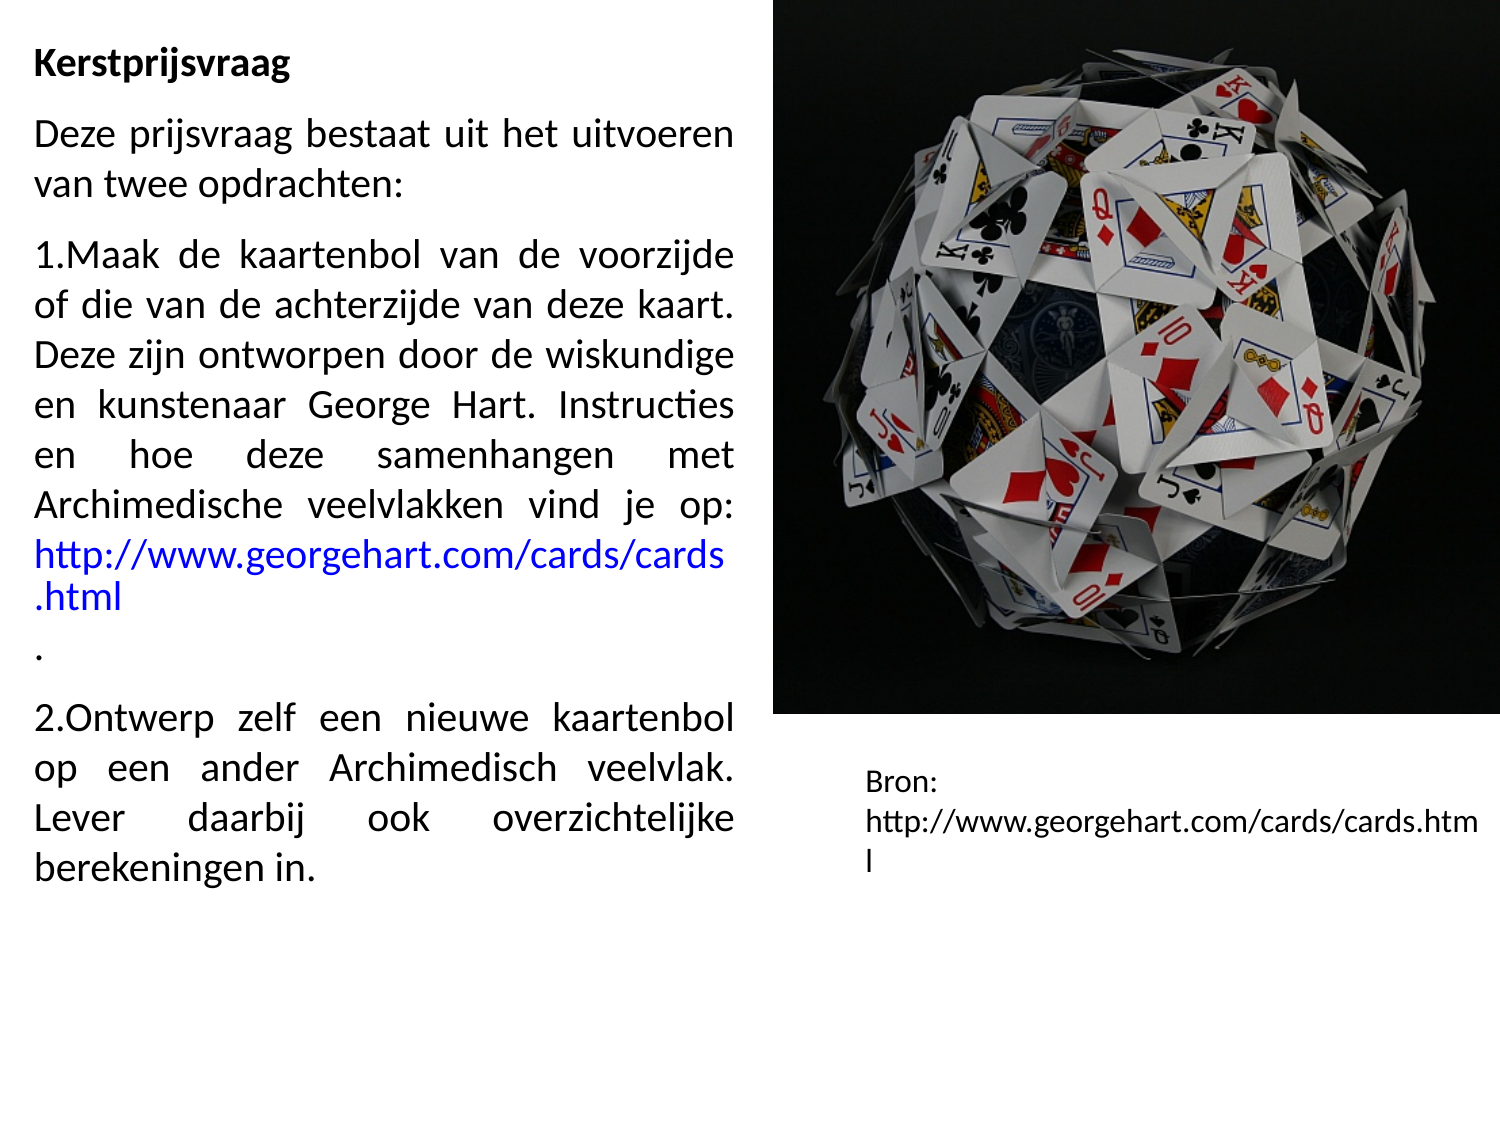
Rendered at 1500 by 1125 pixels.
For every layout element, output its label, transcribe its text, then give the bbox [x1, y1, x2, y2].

picture [773, 0, 1500, 714]
text_box Bron: http://www.georgehart.com/cards/cards.html [850, 751, 1500, 887]
text_box Kerstprijsvraag Deze prijsvraag bestaat uit het uitvoeren van twee opdrachten: 1.Maak de kaartenbol van de voorzijde of die van de achterzijde van deze kaart. Deze zijn ontworpen door de wiskundige en kunstenaar George Hart. Instructies en hoe deze samenhangen met Archimedische veelvlakken vind je op: http://www.georgehart.com/cards/cards.html. 2.Ontwerp zelf een nieuwe kaartenbol op een ander Archimedisch veelvlak. Lever daarbij ook overzichtelijke berekeningen in. [18, 27, 751, 1083]
